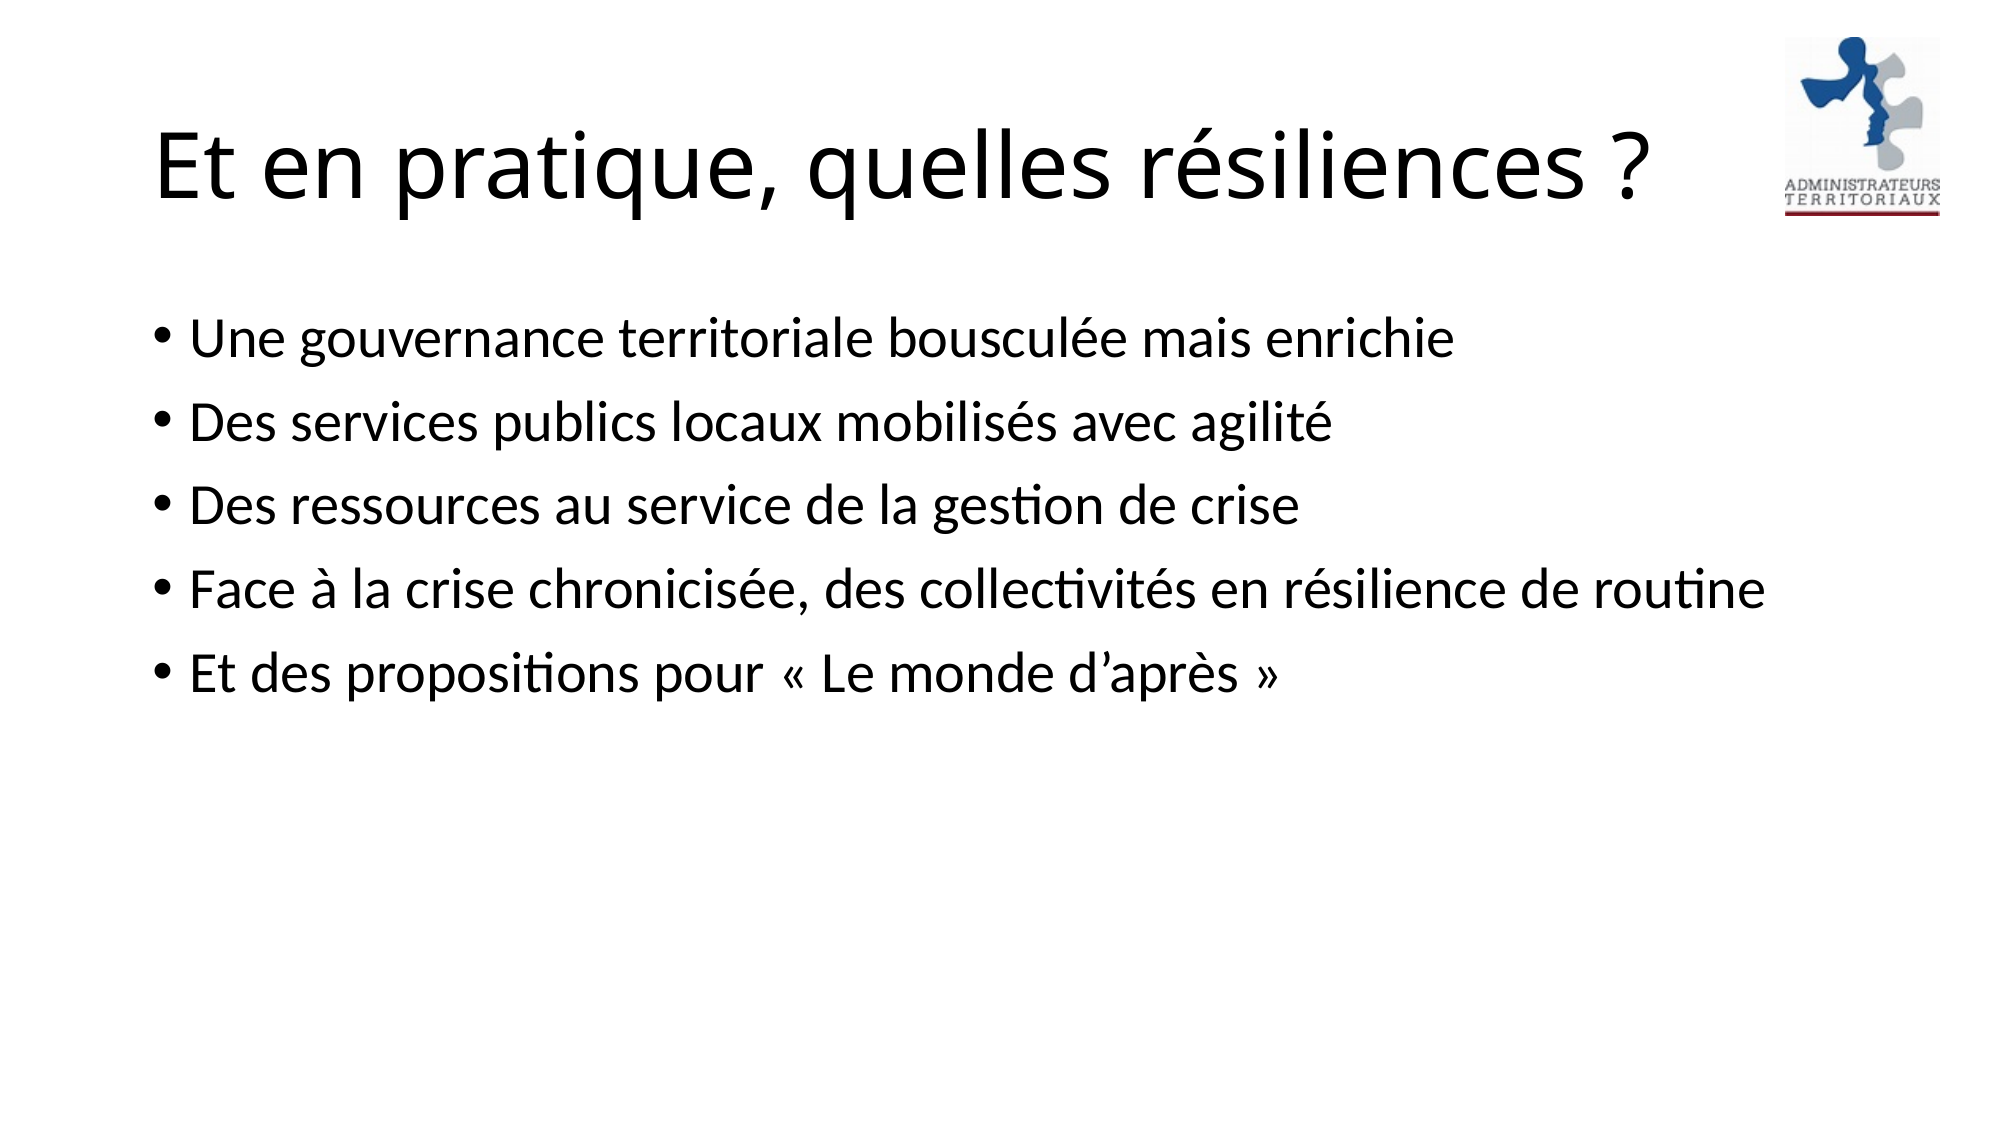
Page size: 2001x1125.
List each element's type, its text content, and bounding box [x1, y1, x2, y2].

picture [1785, 37, 1940, 216]
list Une gouvernance territoriale bousculée mais enrichie Des services publics locaux mobilisés avec agilité Des ressources au service de la gestion de crise Face à la crise chronicisée, des collectivités en résilience de routine Et des propositions pour « Le monde d’après » [137, 299, 1863, 1014]
title Et en pratique, quelles résiliences ? [137, 59, 1863, 278]
